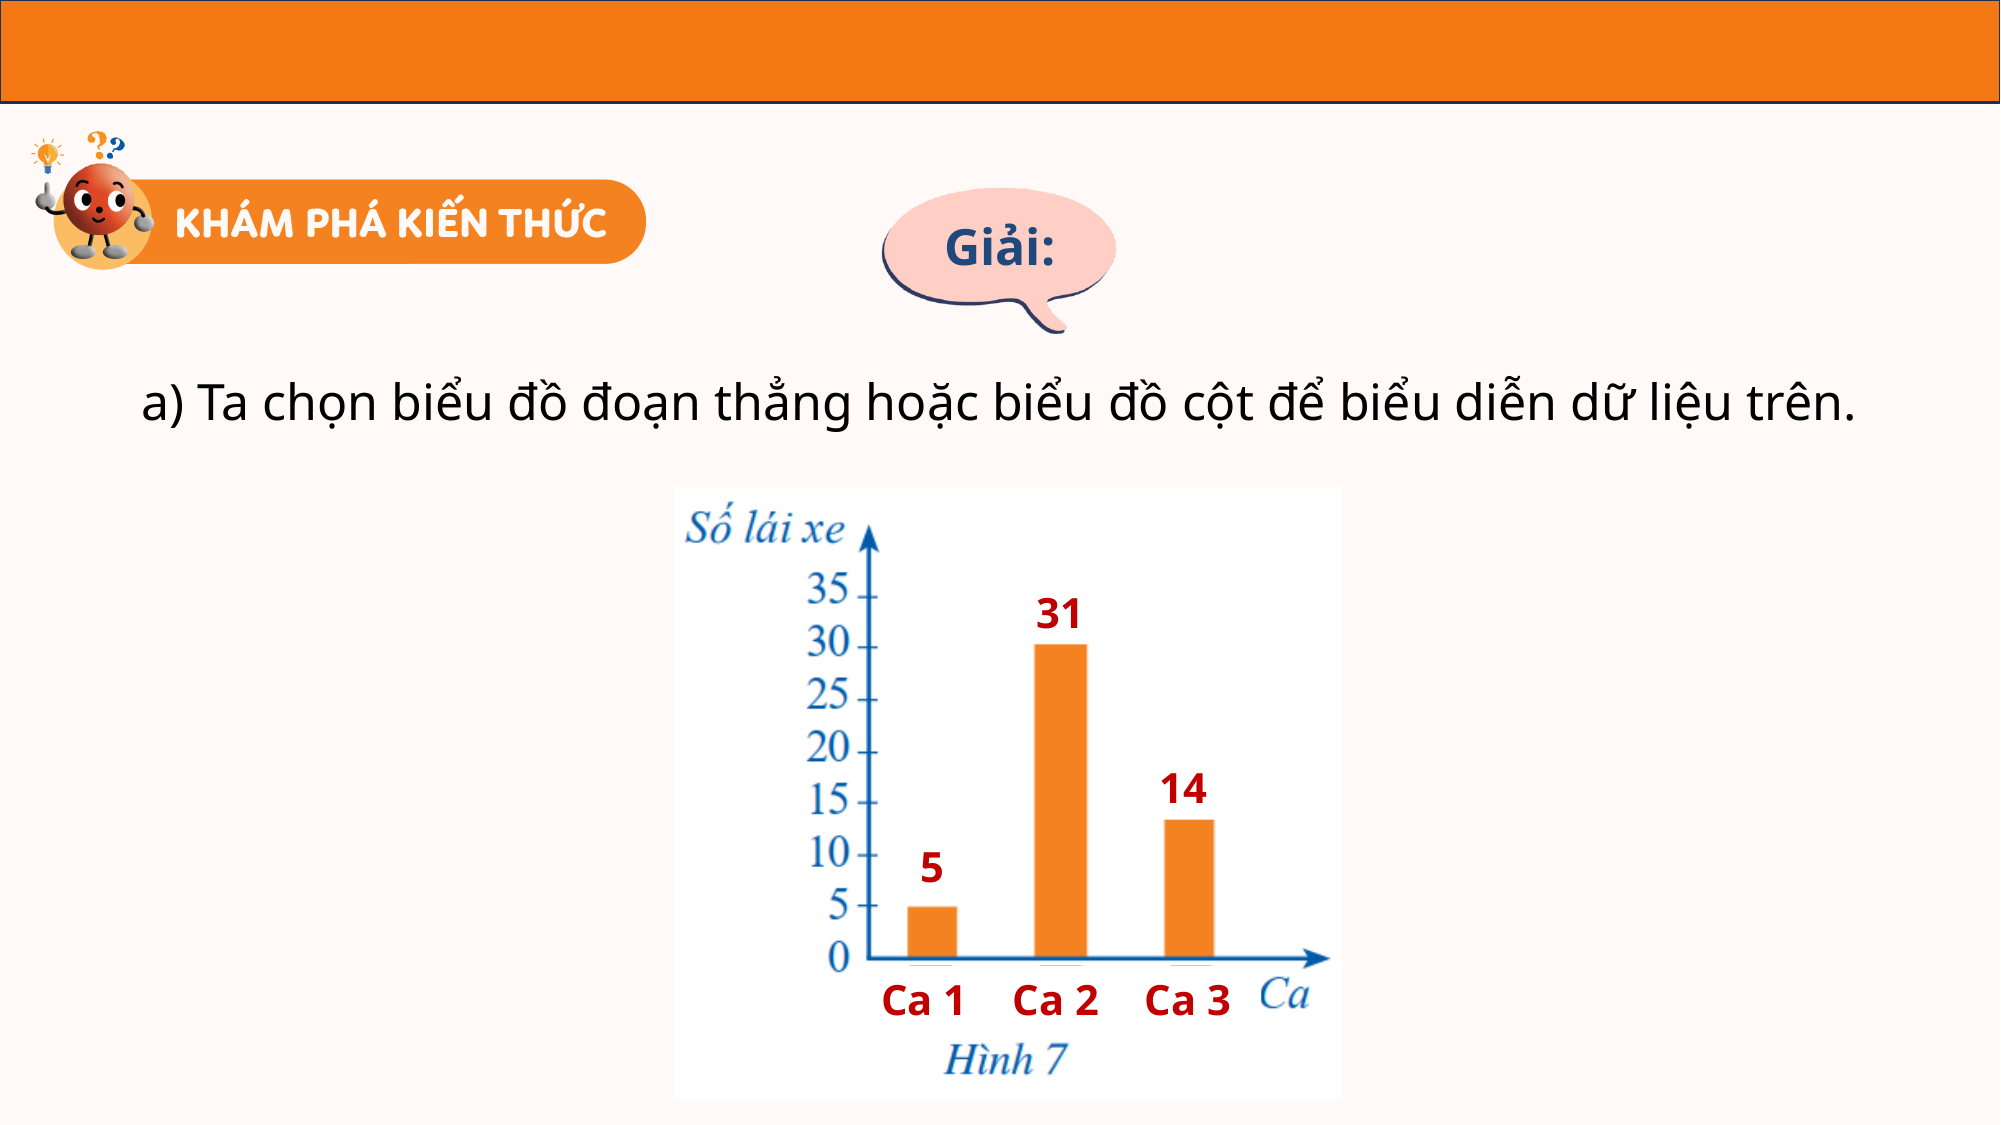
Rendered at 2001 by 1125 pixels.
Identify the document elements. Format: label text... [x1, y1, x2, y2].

picture [0, 0, 2001, 1125]
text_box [880, 178, 1120, 334]
text_box [0, 0, 2000, 104]
text_box a) Ta chọn biểu đồ đoạn thẳng hoặc biểu đồ cột để biểu diễn dữ liệu trên. [45, 333, 1955, 439]
